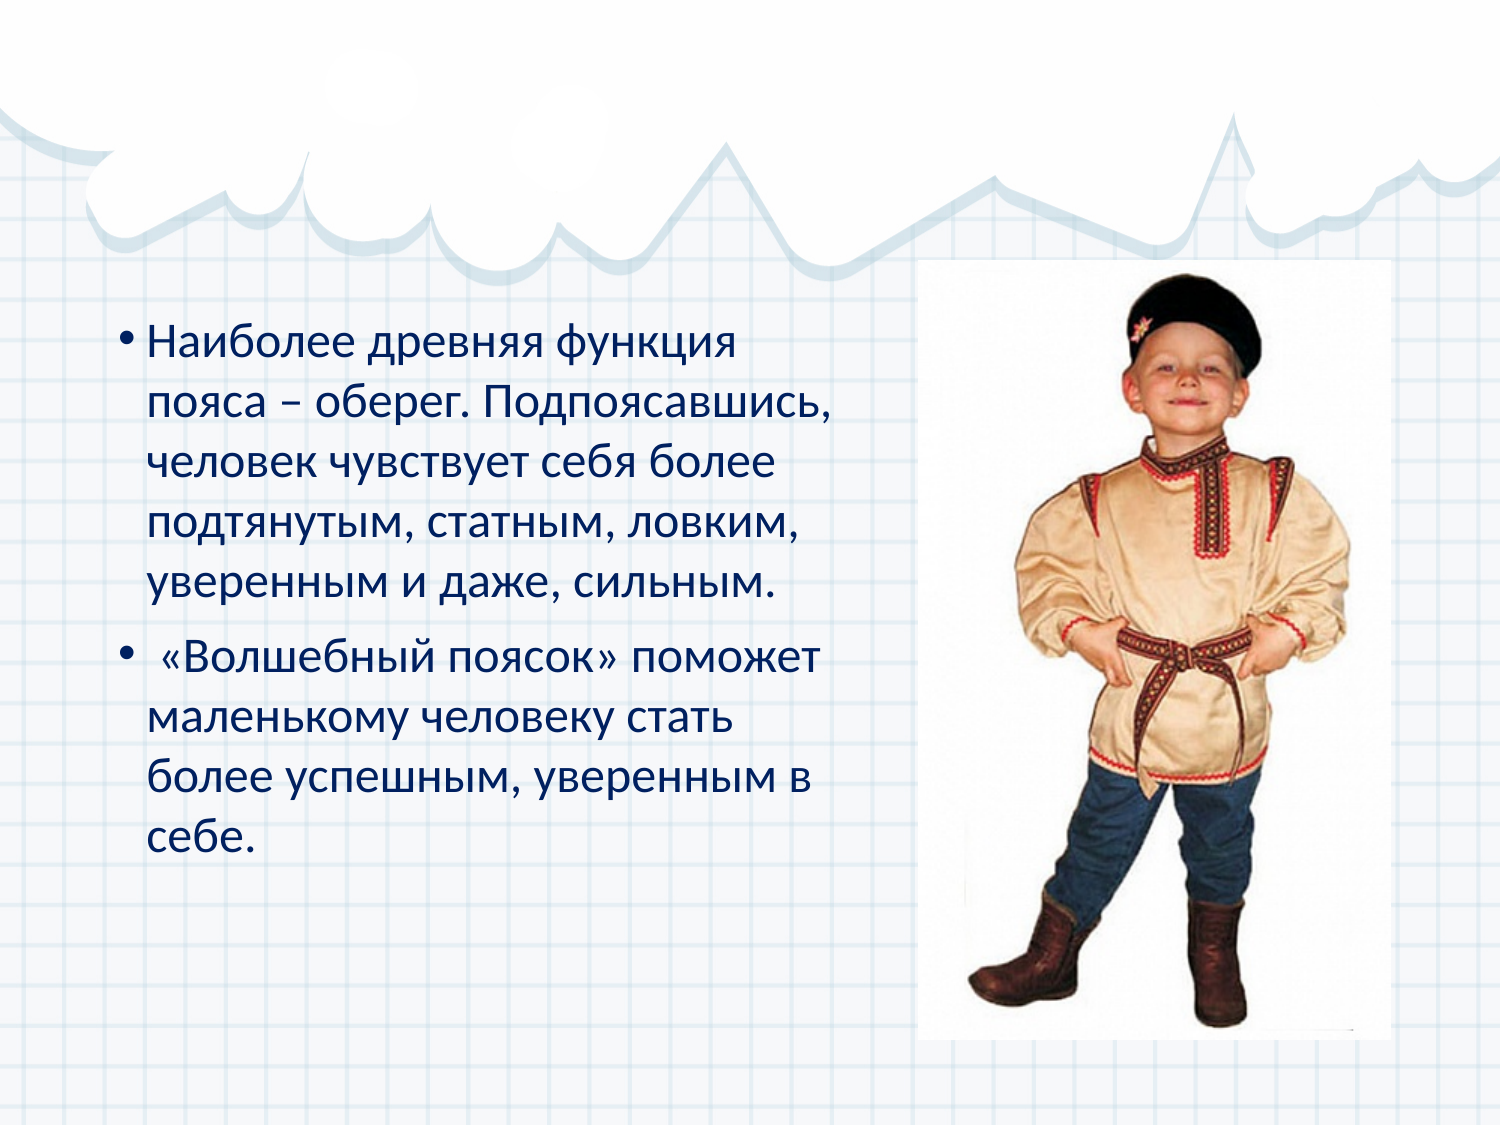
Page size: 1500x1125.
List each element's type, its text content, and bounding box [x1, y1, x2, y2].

picture [0, 0, 1500, 1125]
list Наиболее древняя функция пояса – оберег. Подпоясавшись, человек чувствует себя более подтянутым, статным, ловким, уверенным и даже, сильным. «Волшебный поясок» поможет маленькому человеку стать более успешным, уверенным в себе. [103, 299, 859, 1014]
